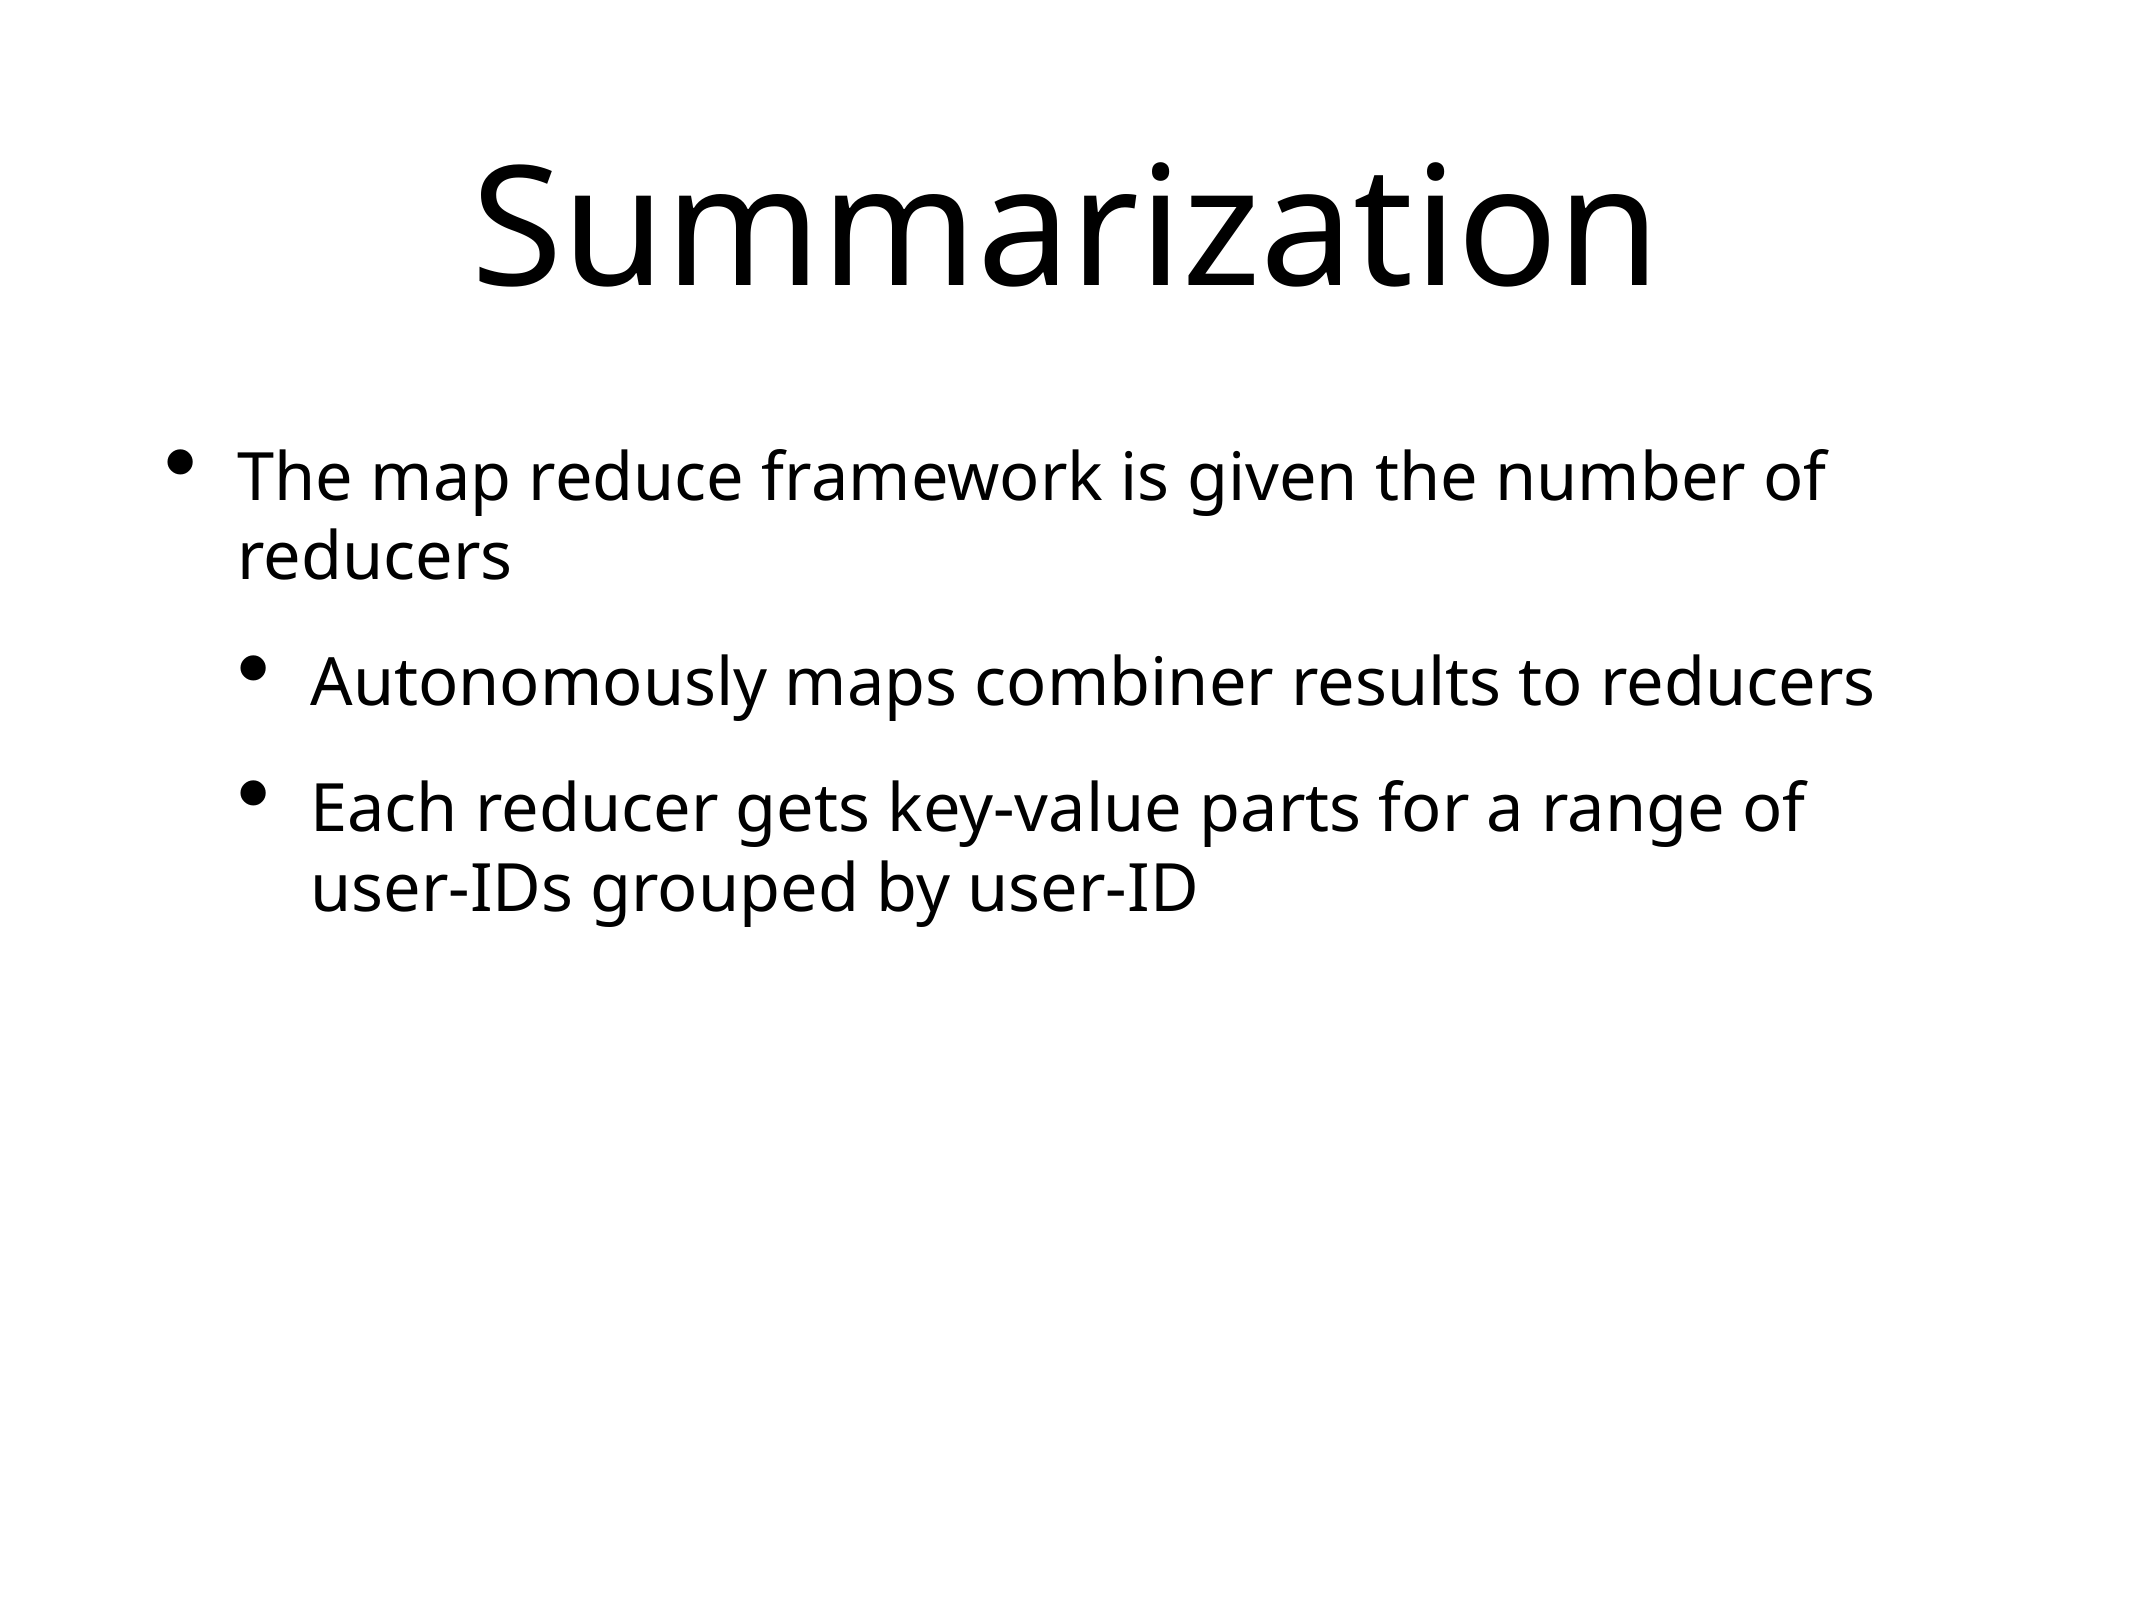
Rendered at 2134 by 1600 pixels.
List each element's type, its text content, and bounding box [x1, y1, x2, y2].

title Summarization [155, 41, 1978, 397]
list The map reduce framework is given the number of reducers Autonomously maps combiner results to reducers Each reducer gets key-value parts for a range of user-IDs grouped by user-ID [155, 424, 1978, 1457]
